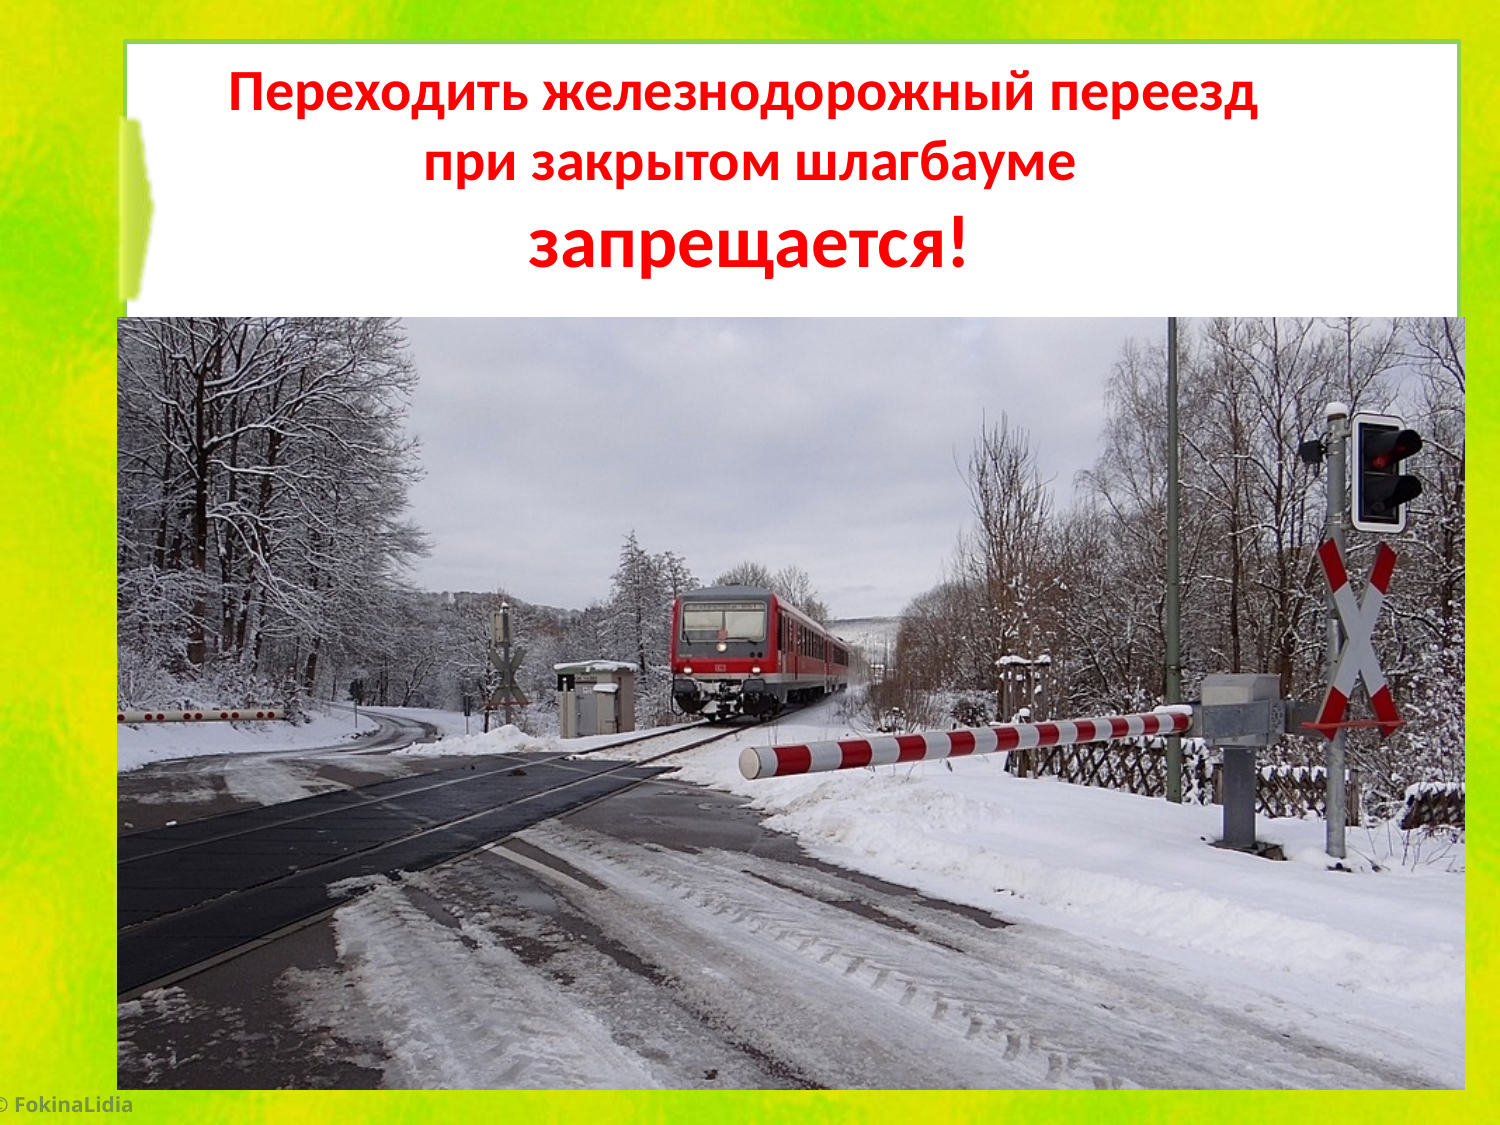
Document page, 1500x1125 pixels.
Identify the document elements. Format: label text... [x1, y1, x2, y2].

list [116, 316, 1465, 1091]
picture [0, 0, 1500, 1125]
title Переходить железнодорожный переезд при закрытом шлагбауме запрещается! [75, 45, 1425, 282]
picture [0, 1098, 6, 1111]
